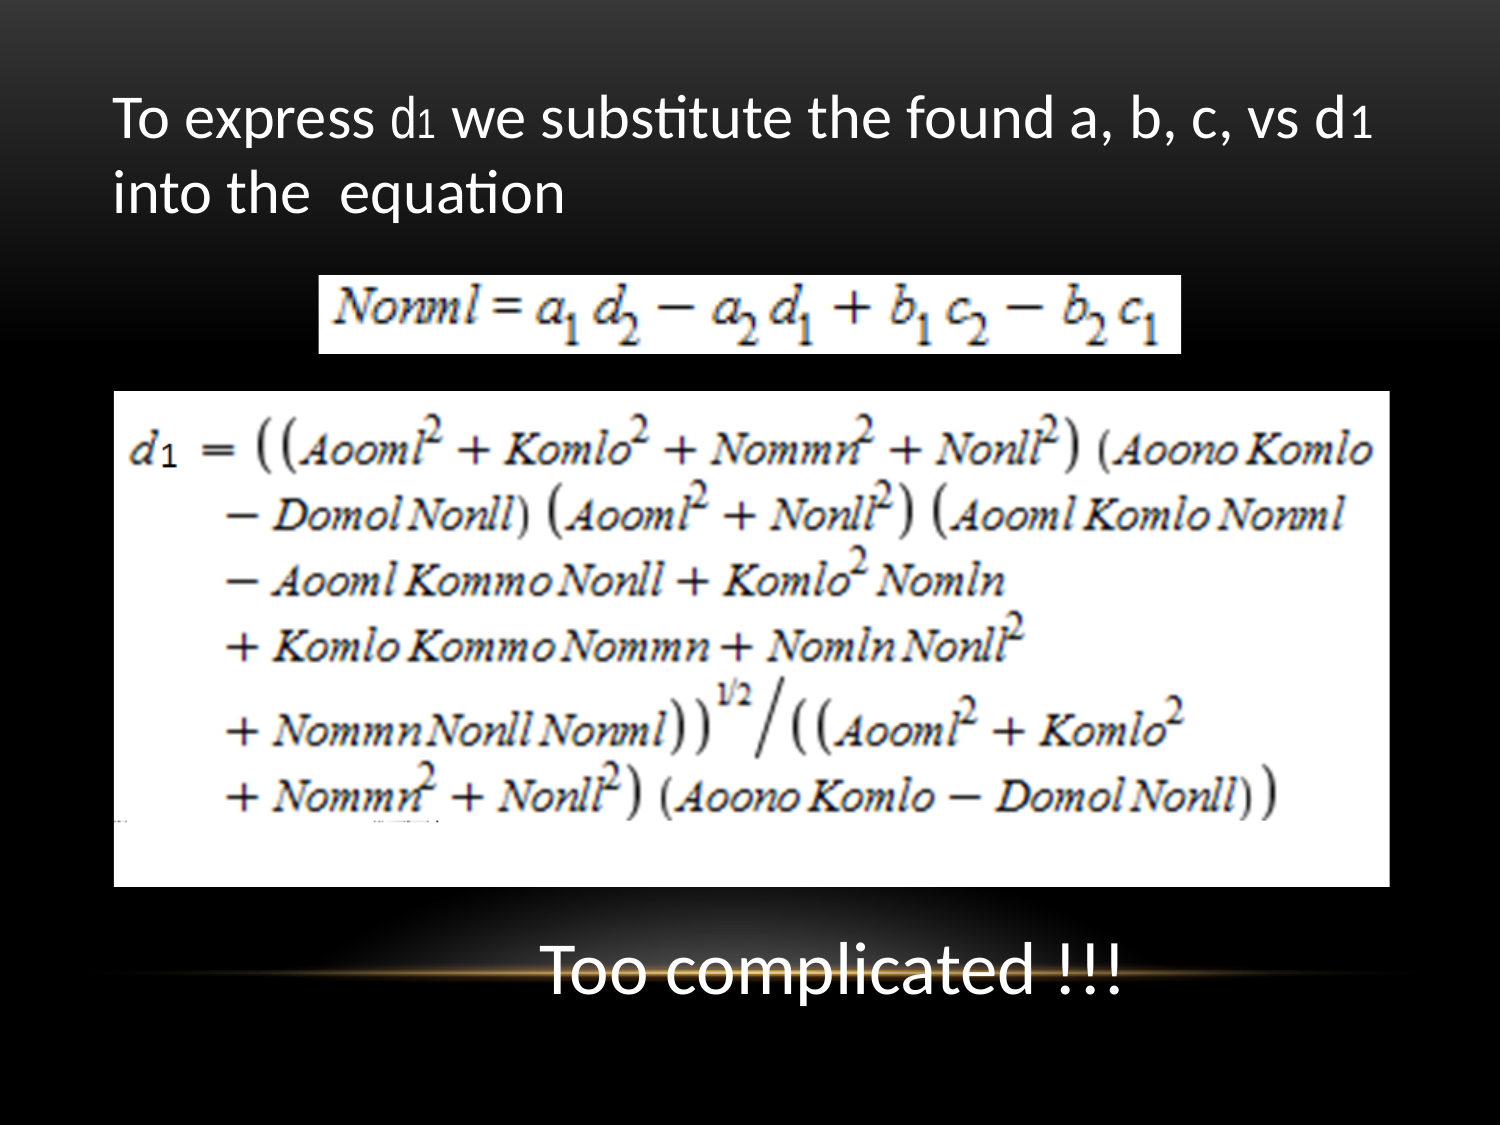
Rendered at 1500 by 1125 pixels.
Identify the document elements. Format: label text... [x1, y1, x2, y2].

title To express d1 we substitute the found a, b, c, vs d1 into the equation [112, 71, 1388, 228]
picture [0, 0, 1500, 1125]
text_box Too complicated !!! [525, 912, 1300, 1018]
